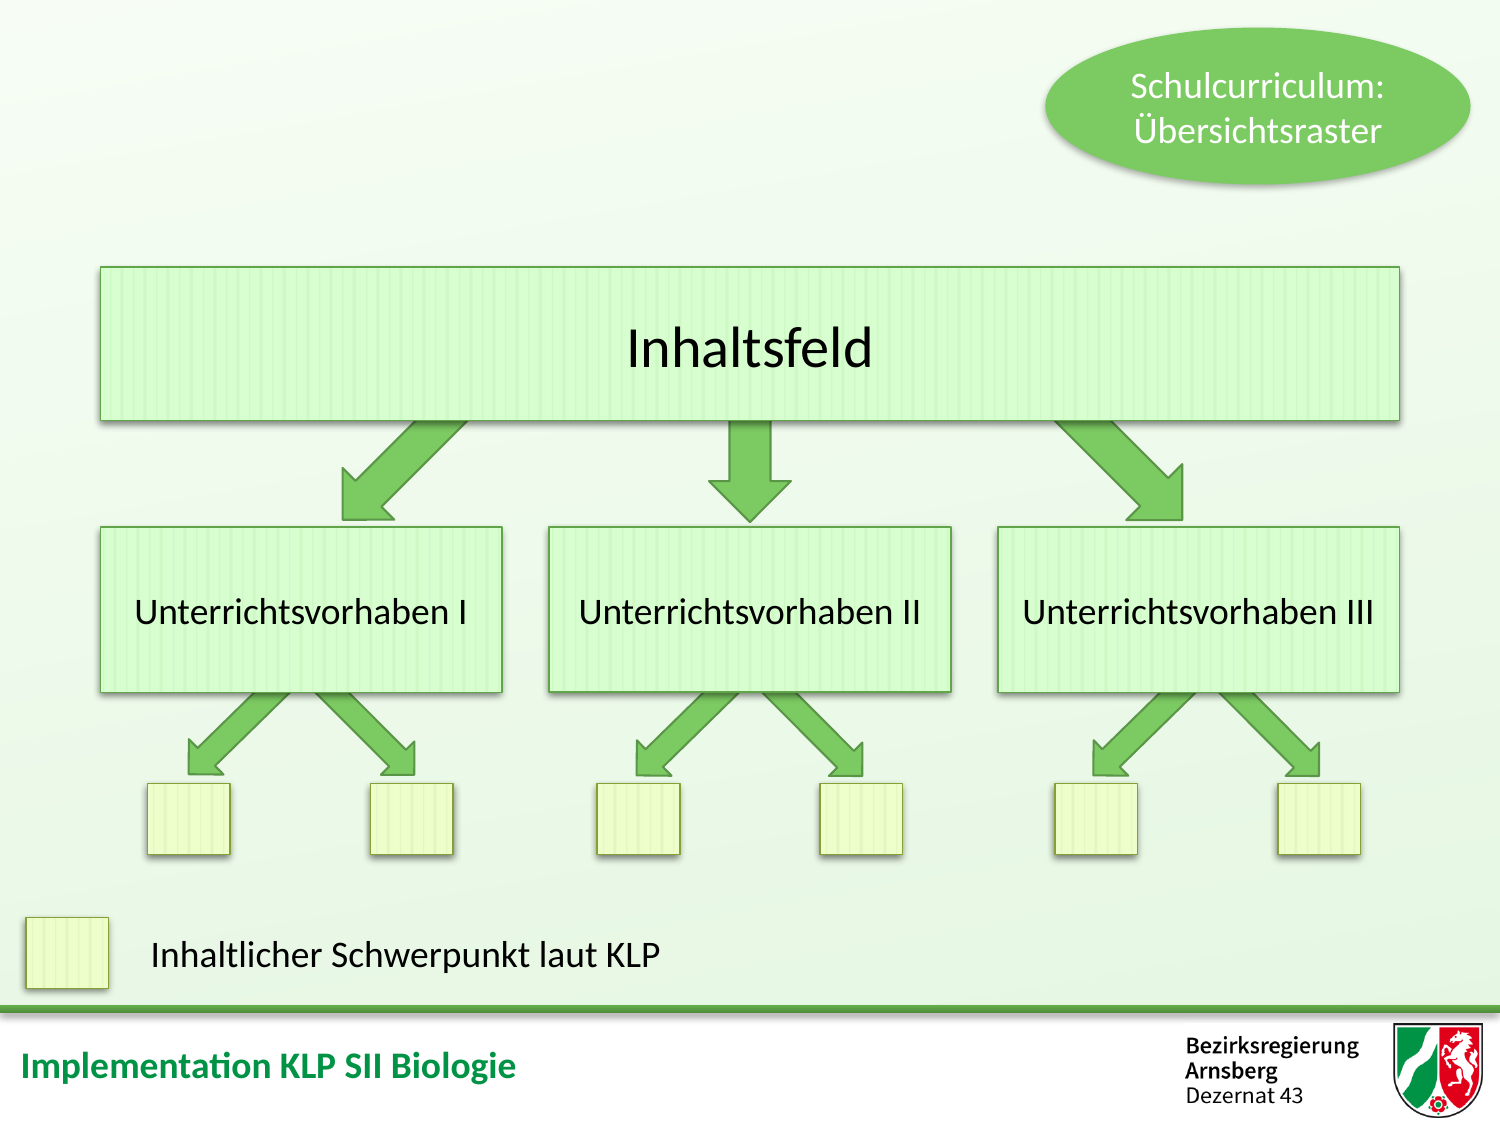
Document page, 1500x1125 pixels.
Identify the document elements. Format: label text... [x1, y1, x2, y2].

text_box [147, 783, 454, 855]
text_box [1054, 783, 1361, 855]
picture [1185, 1023, 1483, 1118]
text_box [1062, 430, 1184, 522]
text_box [1073, 659, 1295, 781]
text_box Unterrichtsvorhaben III [997, 526, 1400, 693]
text_box [341, 430, 460, 521]
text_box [596, 783, 903, 855]
text_box Inhaltsfeld [100, 266, 1400, 421]
text_box Schulcurriculum: Übersichtsraster [1044, 26, 1472, 186]
text_box Unterrichtsvorhaben II [548, 526, 952, 693]
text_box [168, 658, 391, 781]
text_box [708, 430, 792, 523]
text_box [616, 659, 839, 781]
text_box Unterrichtsvorhaben I [100, 526, 503, 693]
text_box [25, 917, 798, 989]
